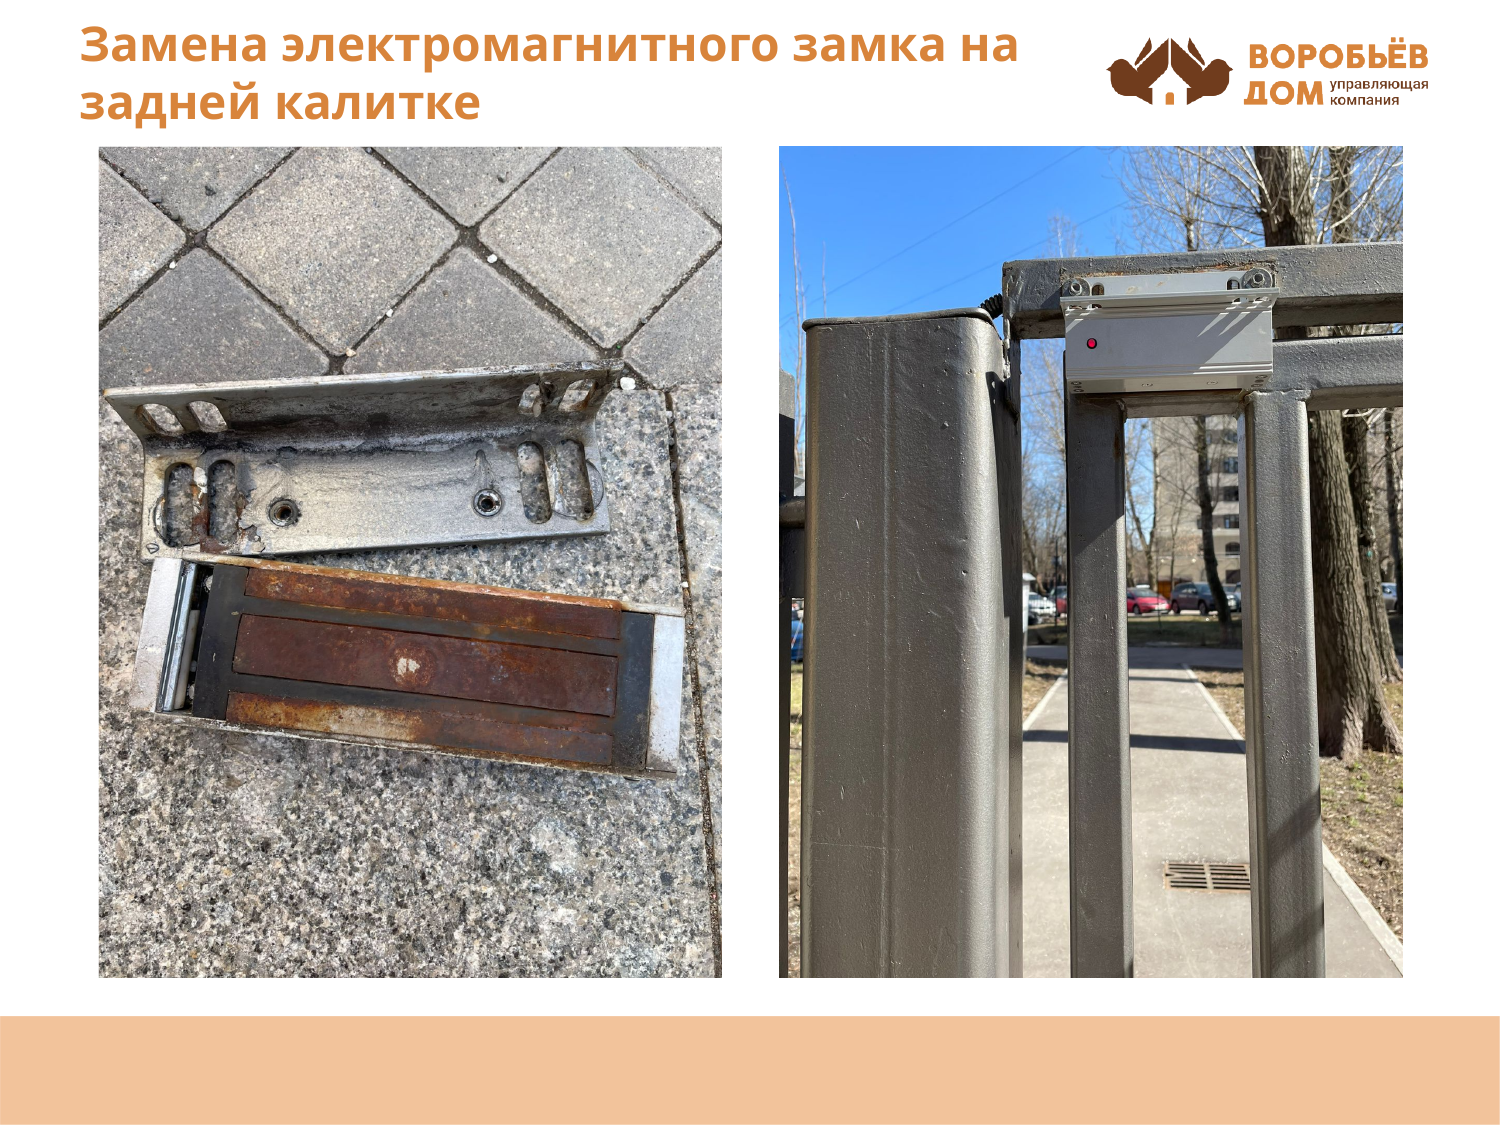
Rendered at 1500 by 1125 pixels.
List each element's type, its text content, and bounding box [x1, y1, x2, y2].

picture [1105, 37, 1428, 106]
picture [0, 146, 1403, 978]
picture [0, 1016, 1500, 1125]
text_box Замена электромагнитного замка на задней калитке [64, 50, 1099, 93]
